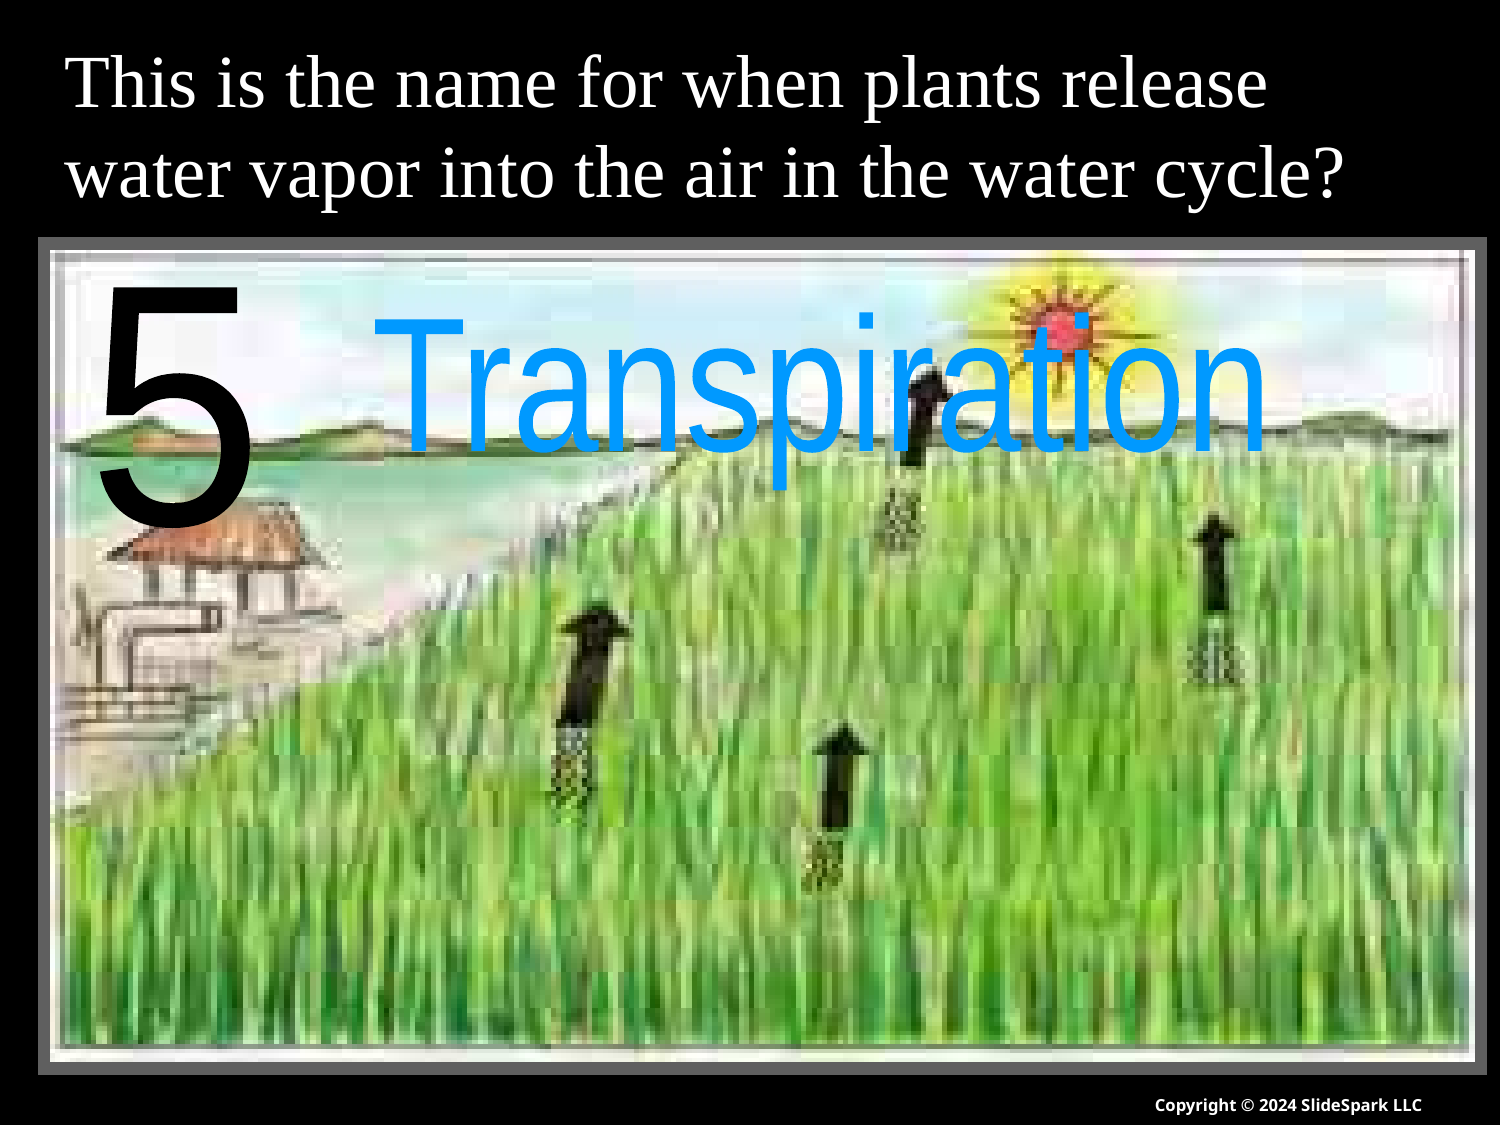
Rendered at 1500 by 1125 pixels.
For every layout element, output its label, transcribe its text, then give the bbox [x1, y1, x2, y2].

text_box Copyright © 2024 SlideSpark LLC [937, 1087, 1438, 1123]
picture [49, 249, 1476, 1063]
text_box This is the name for when plants release water vapor into the air in the water cycle? [49, 24, 1413, 220]
